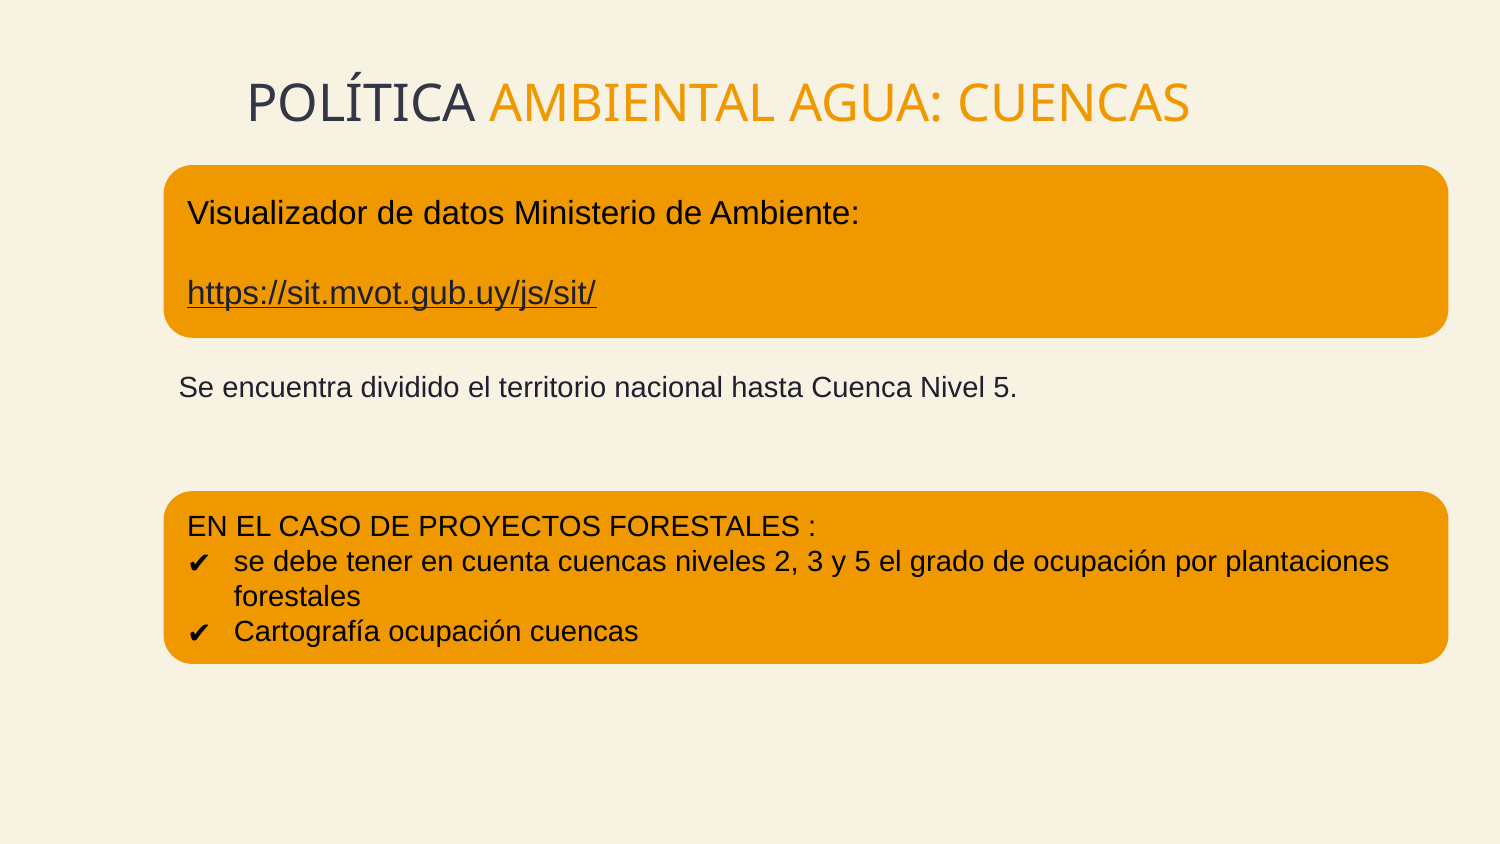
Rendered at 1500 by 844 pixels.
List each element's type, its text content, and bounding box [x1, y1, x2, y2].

text_box Se encuentra dividido el territorio nacional hasta Cuenca Nivel 5. [163, 361, 1311, 412]
text_box POLÍTICA AMBIENTAL AGUA: CUENCAS [163, 54, 1275, 162]
text_box EN EL CASO DE PROYECTOS FORESTALES : se debe tener en cuenta cuencas niveles 2, 3 y 5 el grado de ocupación por plantaciones forestales Cartografía ocupación cuencas [163, 491, 1449, 664]
text_box Visualizador de datos Ministerio de Ambiente: https://sit.mvot.gub.uy/js/sit/ [163, 165, 1449, 338]
